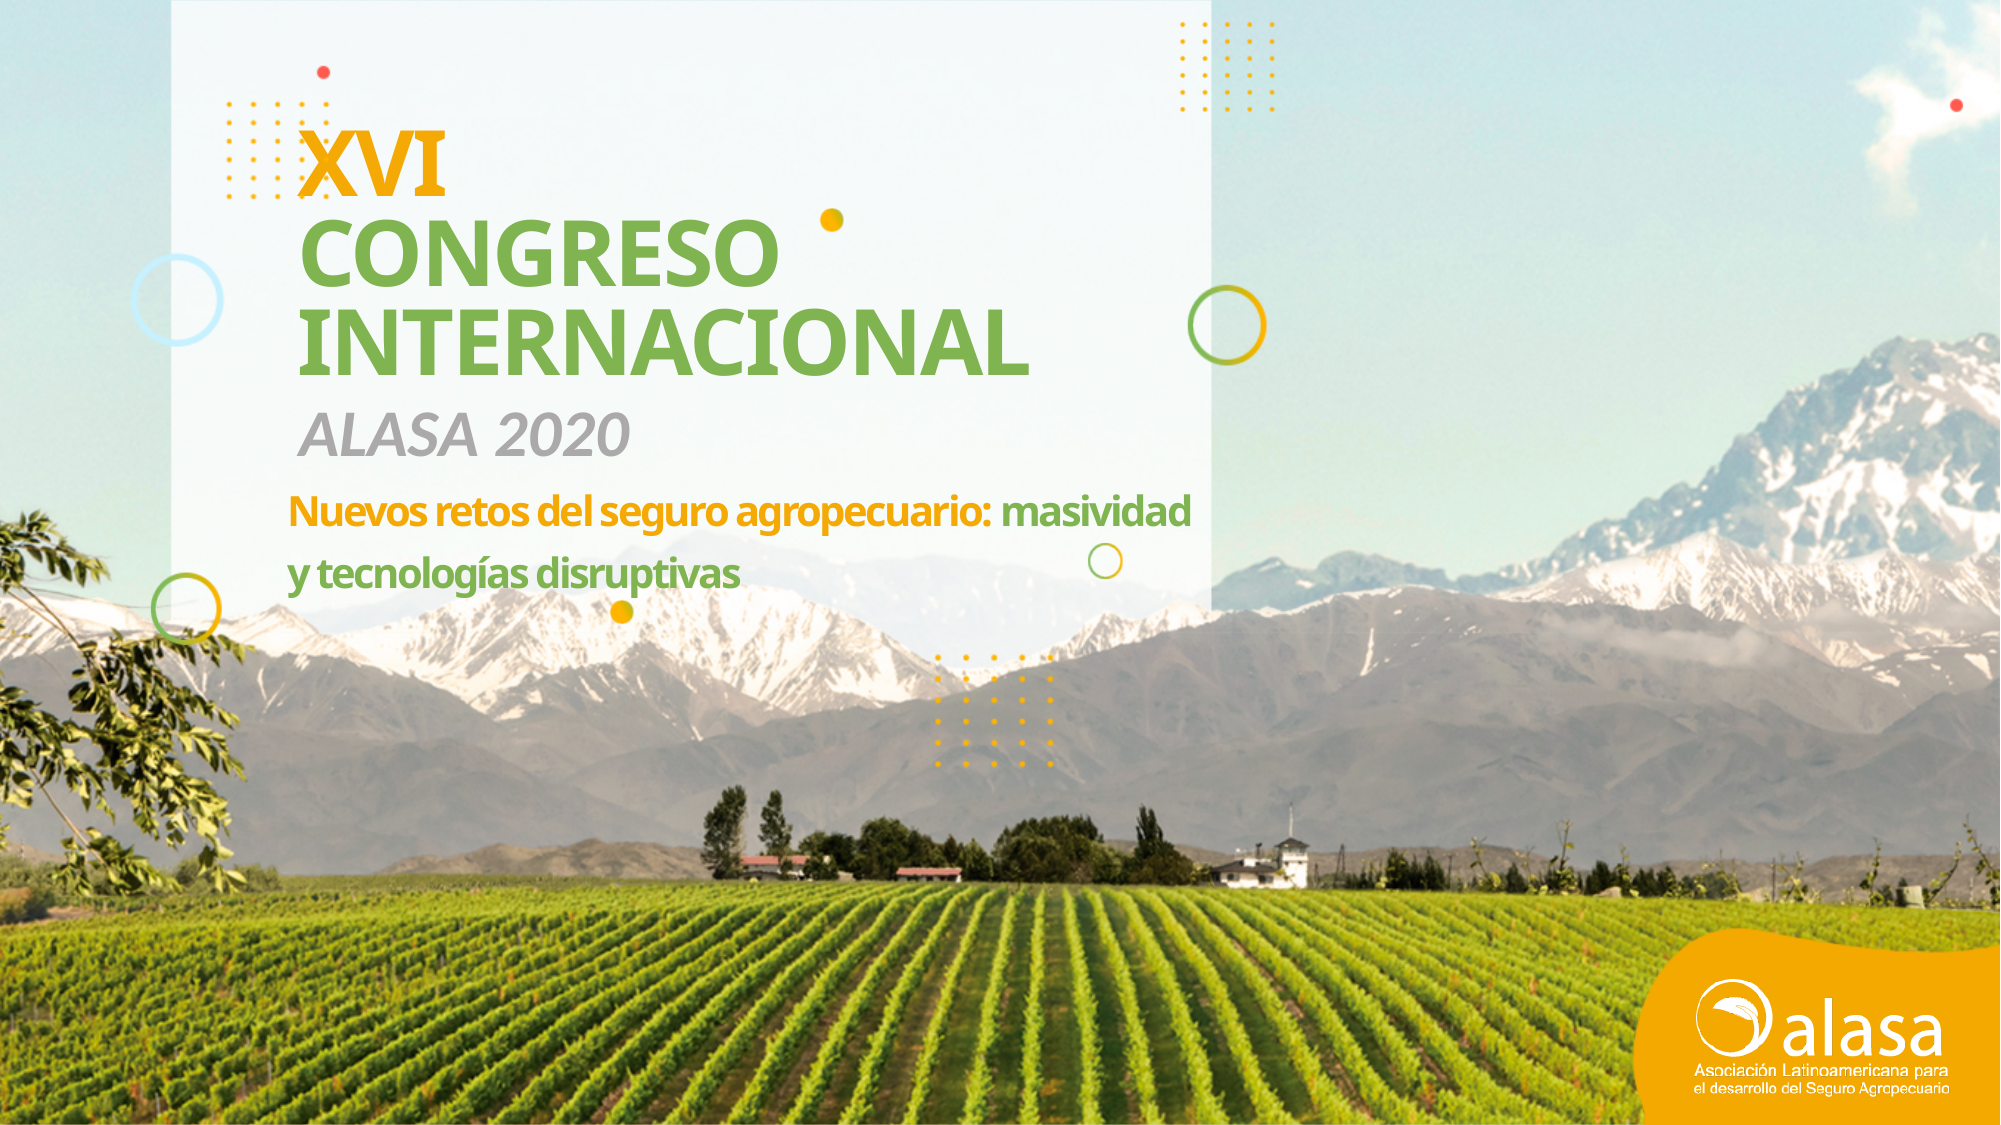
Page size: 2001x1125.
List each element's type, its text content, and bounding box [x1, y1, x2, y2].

text_box Nuevos retos del seguro agropecuario: masividad y tecnologías disruptivas [272, 464, 1213, 605]
picture [0, 0, 2000, 1125]
